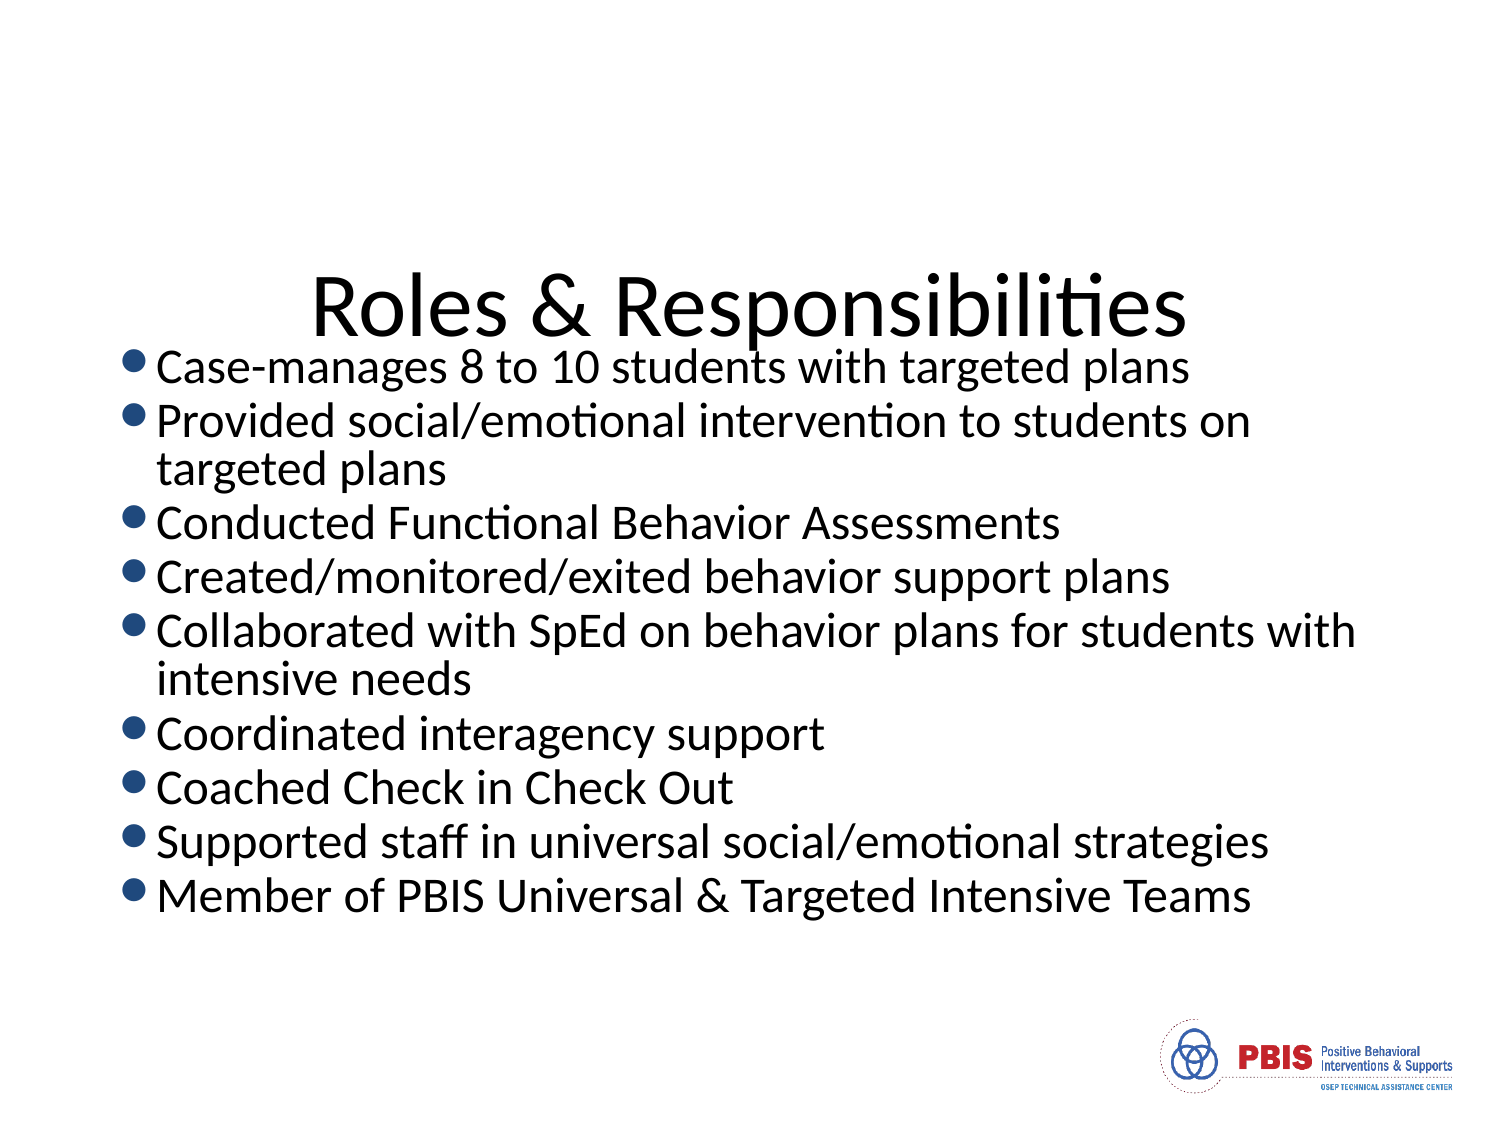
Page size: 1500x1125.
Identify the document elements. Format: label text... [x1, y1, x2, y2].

picture [1137, 987, 1475, 1125]
list Case-manages 8 to 10 students with targeted plans Provided social/emotional intervention to students on targeted plans Conducted Functional Behavior Assessments Created/monitored/exited behavior support plans Collaborated with SpEd on behavior plans for students with intensive needs Coordinated interagency support Coached Check in Check Out Supported staff in universal social/emotional strategies Member of PBIS Universal & Targeted Intensive Teams [51, 329, 1449, 891]
title Roles & Responsibilities [51, 213, 1449, 316]
